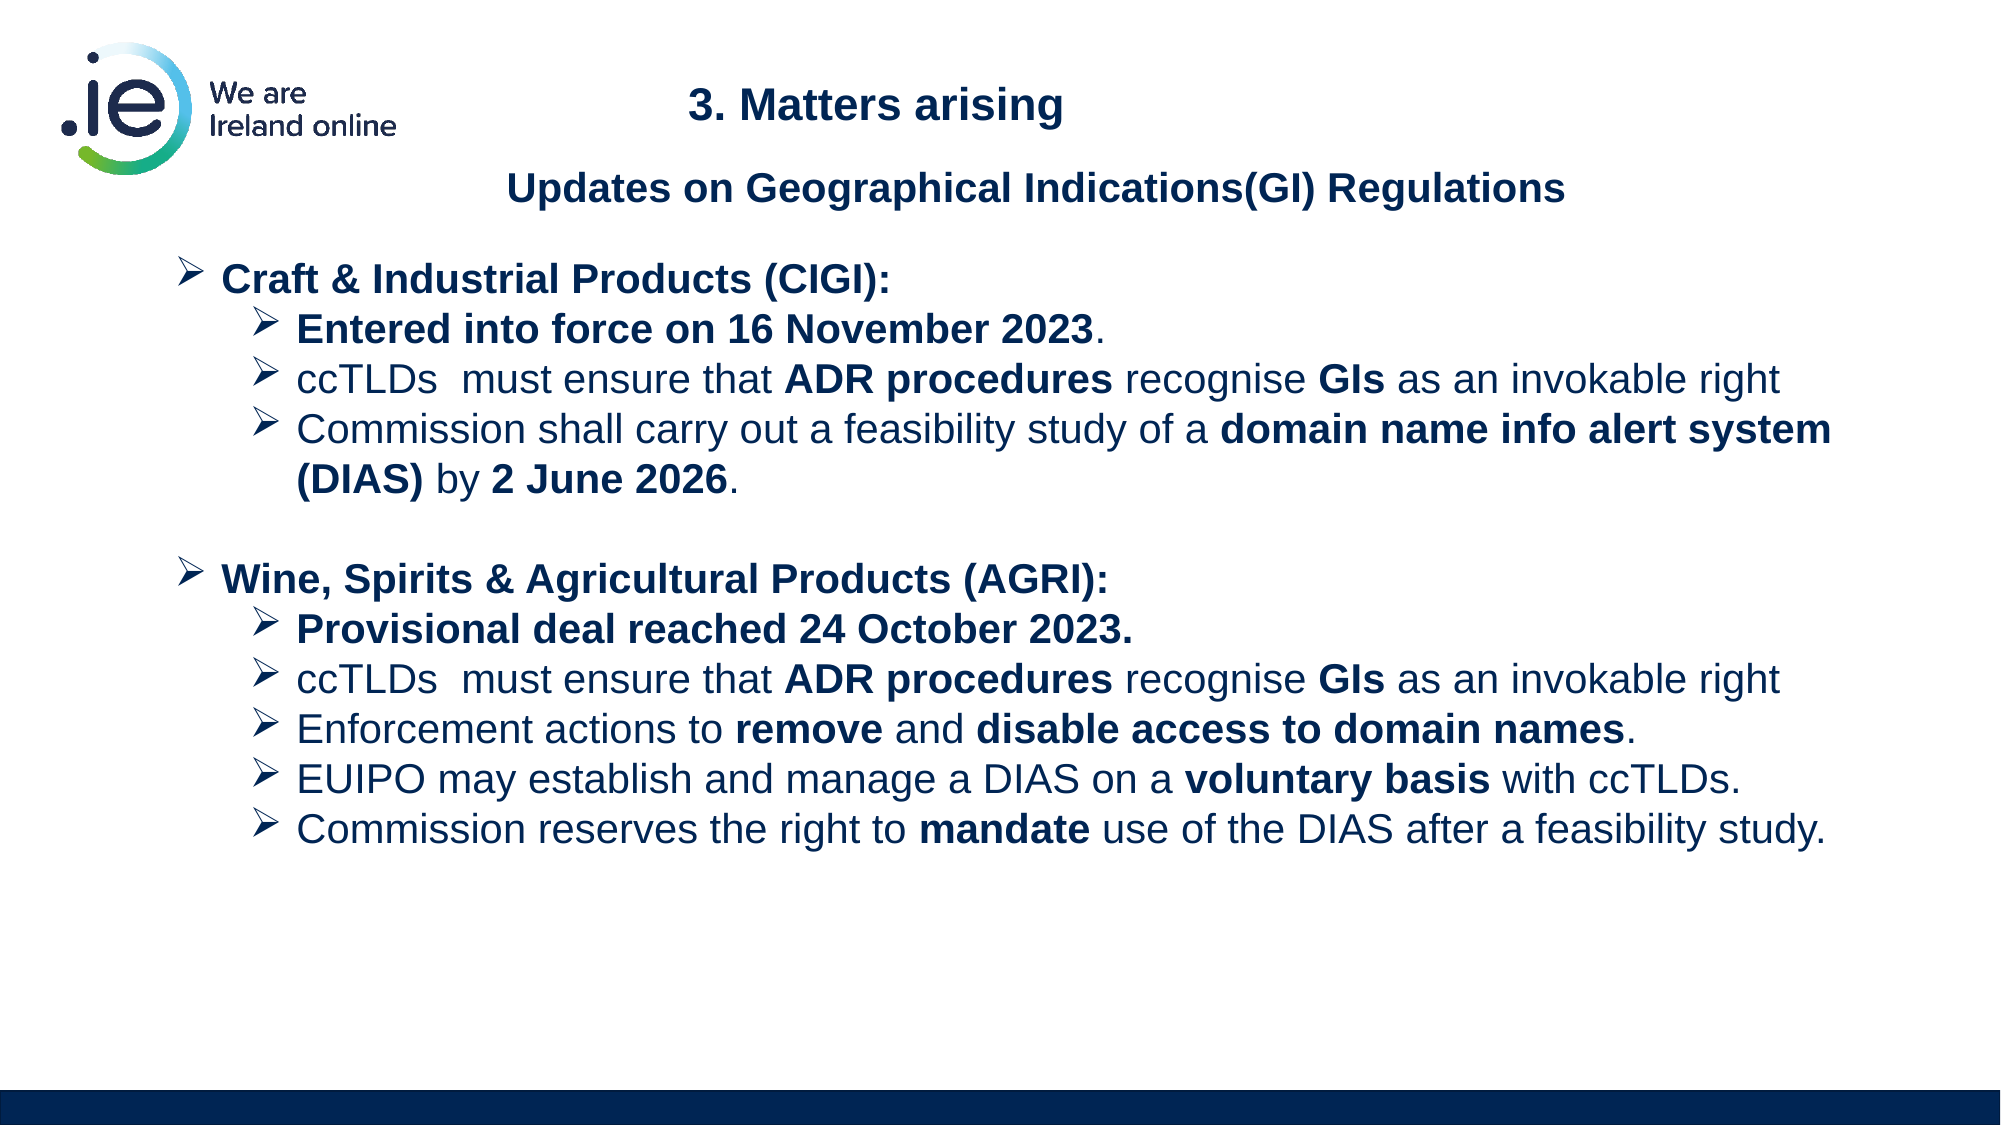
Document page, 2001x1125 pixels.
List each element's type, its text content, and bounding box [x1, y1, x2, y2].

text_box Craft & Industrial Products (CIGI): Entered into force on 16 November 2023. ccTLDs must ensure that ADR procedures recognise GIs as an invokable right Commission shall carry out a feasibility study of a domain name info alert system (DIAS) by 2 June 2026. Wine, Spirits & Agricultural Products (AGRI): Provisional deal reached 24 October 2023. ccTLDs must ensure that ADR procedures recognise GIs as an invokable right Enforcement actions to remove and disable access to domain names. EUIPO may establish and manage a DIAS on a voluntary basis with ccTLDs. Commission reserves the right to mandate use of the DIAS after a feasibility study. [159, 244, 1897, 860]
text_box Updates on Geographical Indications(GI) Regulations [491, 153, 1596, 219]
text_box 3. Matters arising [673, 67, 1375, 138]
picture [10, 0, 447, 218]
